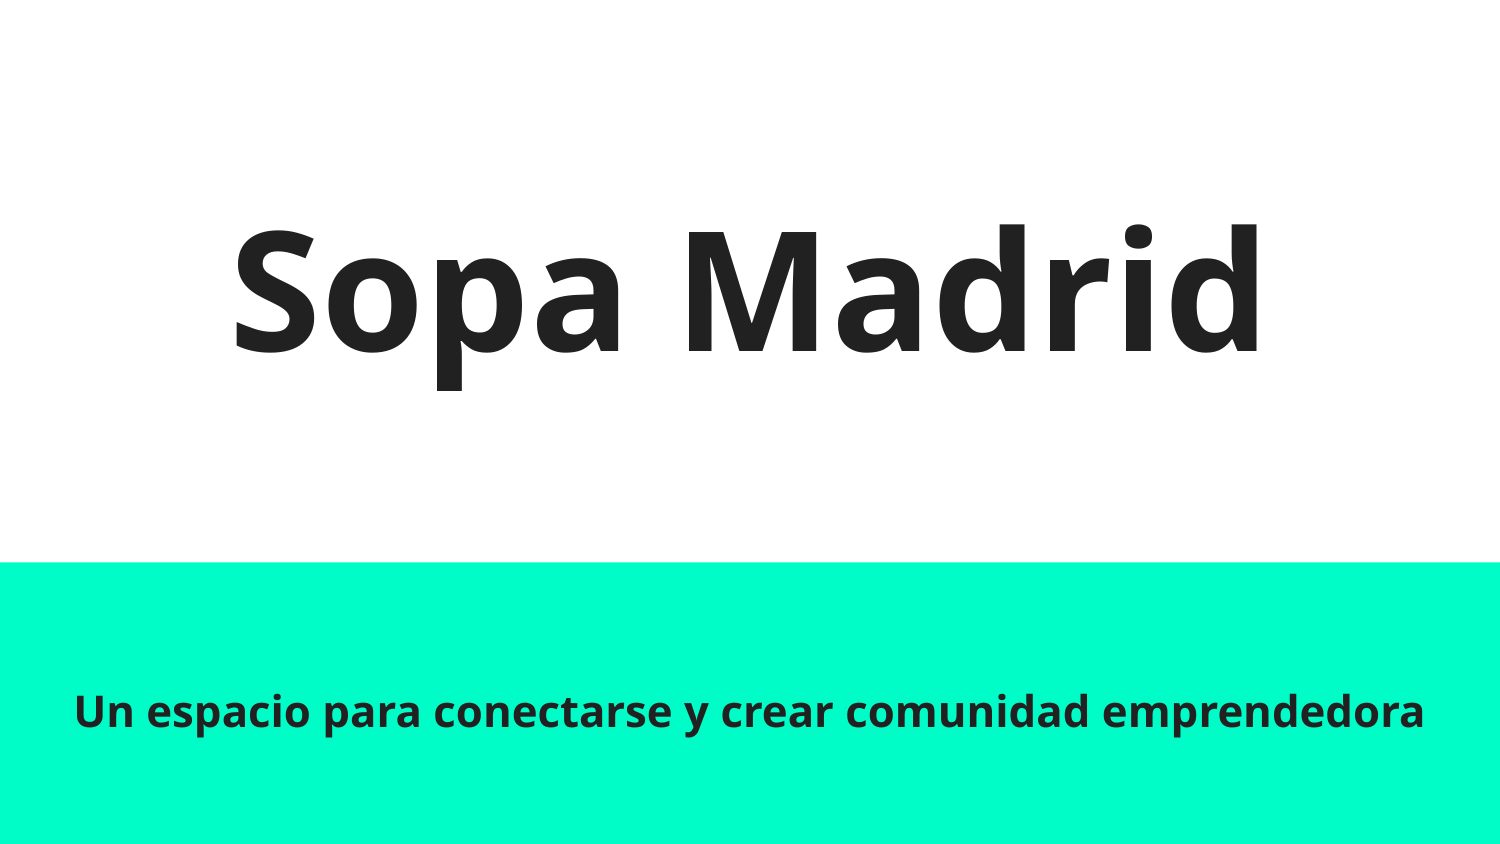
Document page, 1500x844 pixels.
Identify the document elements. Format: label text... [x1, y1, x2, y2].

subtitle Un espacio para conectarse y crear comunidad emprendedora [51, 638, 1449, 755]
title Sopa Madrid [51, 64, 1449, 506]
